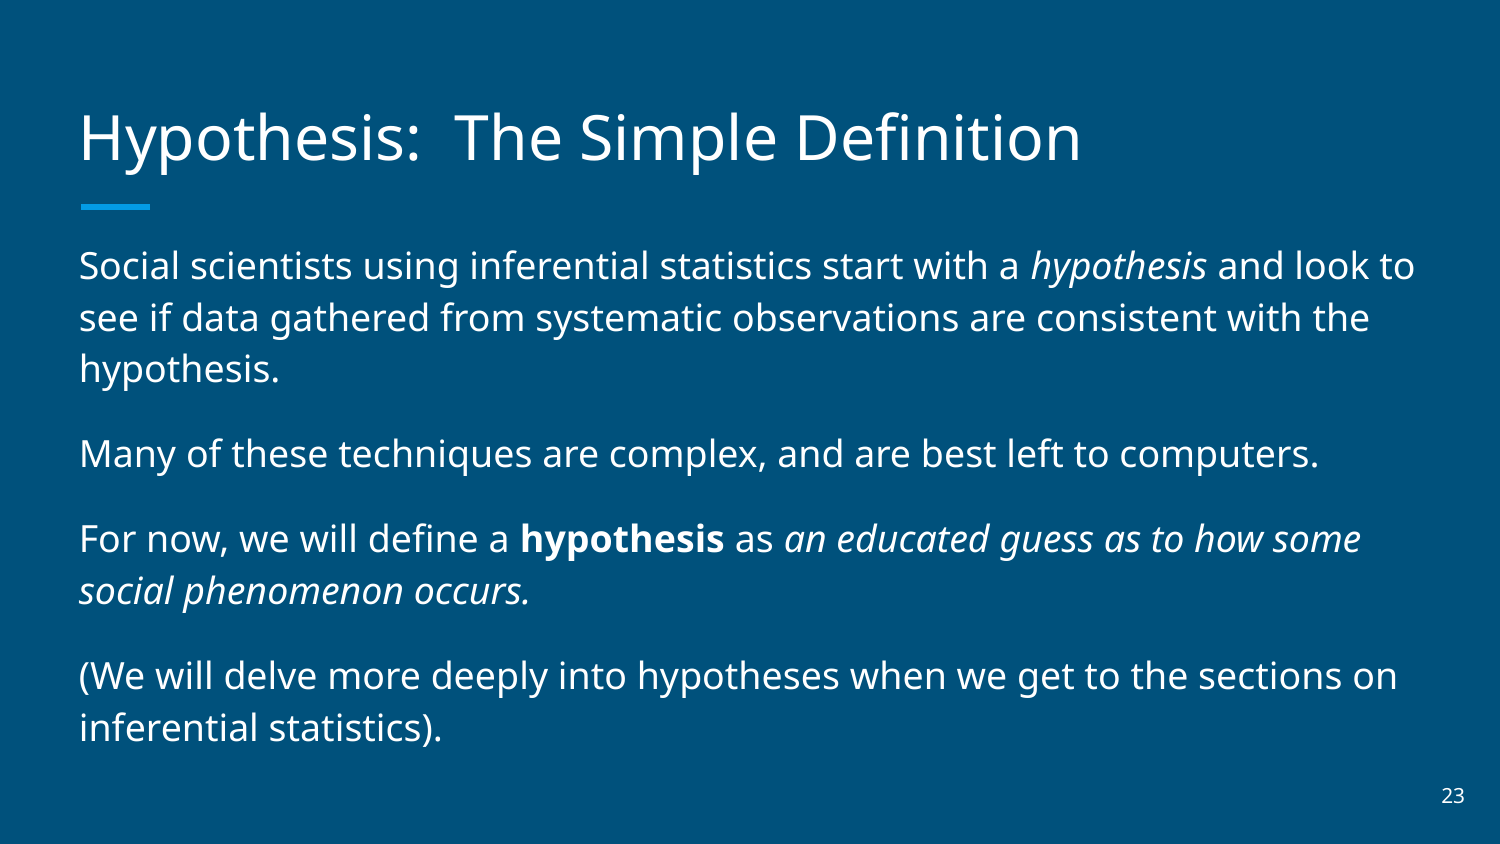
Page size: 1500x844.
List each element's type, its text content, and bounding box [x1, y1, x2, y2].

list Social scientists using inferential statistics start with a hypothesis and look to see if data gathered from systematic observations are consistent with the hypothesis. Many of these techniques are complex, and are best left to computers. For now, we will define a hypothesis as an educated guess as to how some social phenomenon occurs. (We will delve more deeply into hypotheses when we get to the sections on inferential statistics). [63, 220, 1437, 750]
title Hypothesis: The Simple Definition [63, 75, 1437, 188]
slide_number ‹#› [1389, 764, 1480, 830]
